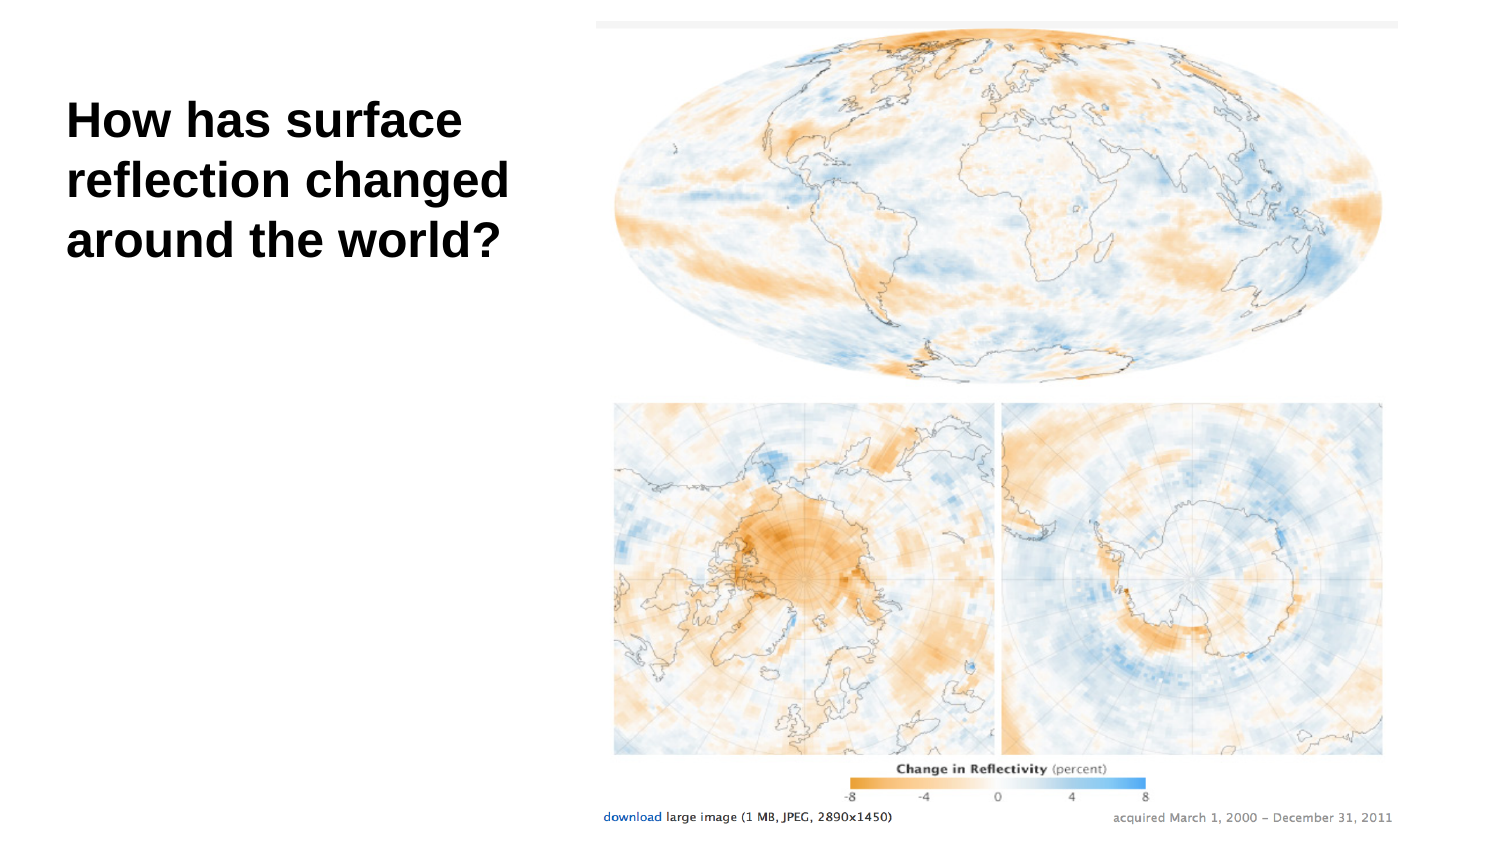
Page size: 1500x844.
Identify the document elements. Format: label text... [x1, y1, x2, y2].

title How has surface reflection changed around the world? [51, 72, 558, 309]
picture [596, 21, 1398, 828]
